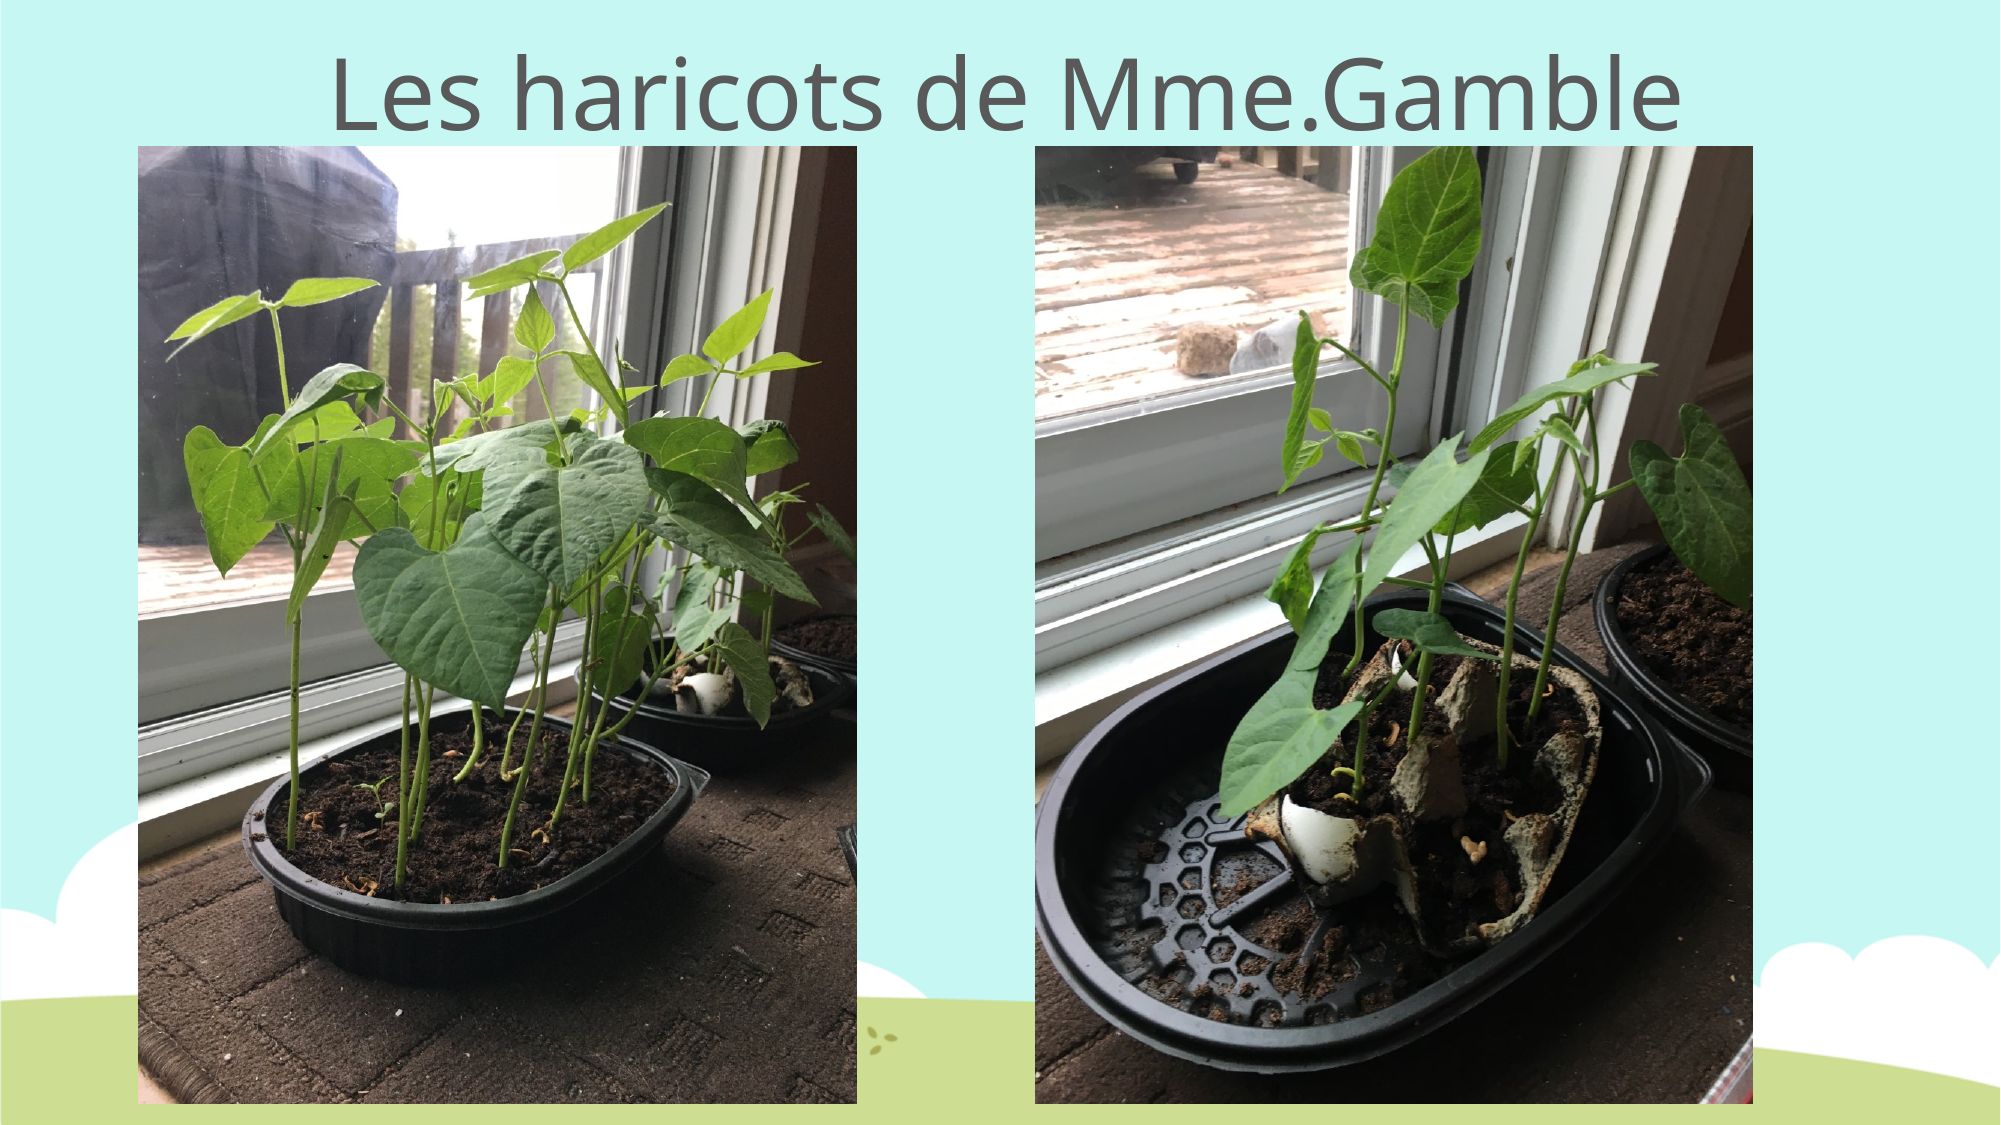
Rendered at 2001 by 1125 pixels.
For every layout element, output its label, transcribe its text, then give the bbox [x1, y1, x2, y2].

text_box Les haricots de Mme.Gamble [312, 23, 1701, 158]
picture [0, 0, 2001, 1125]
